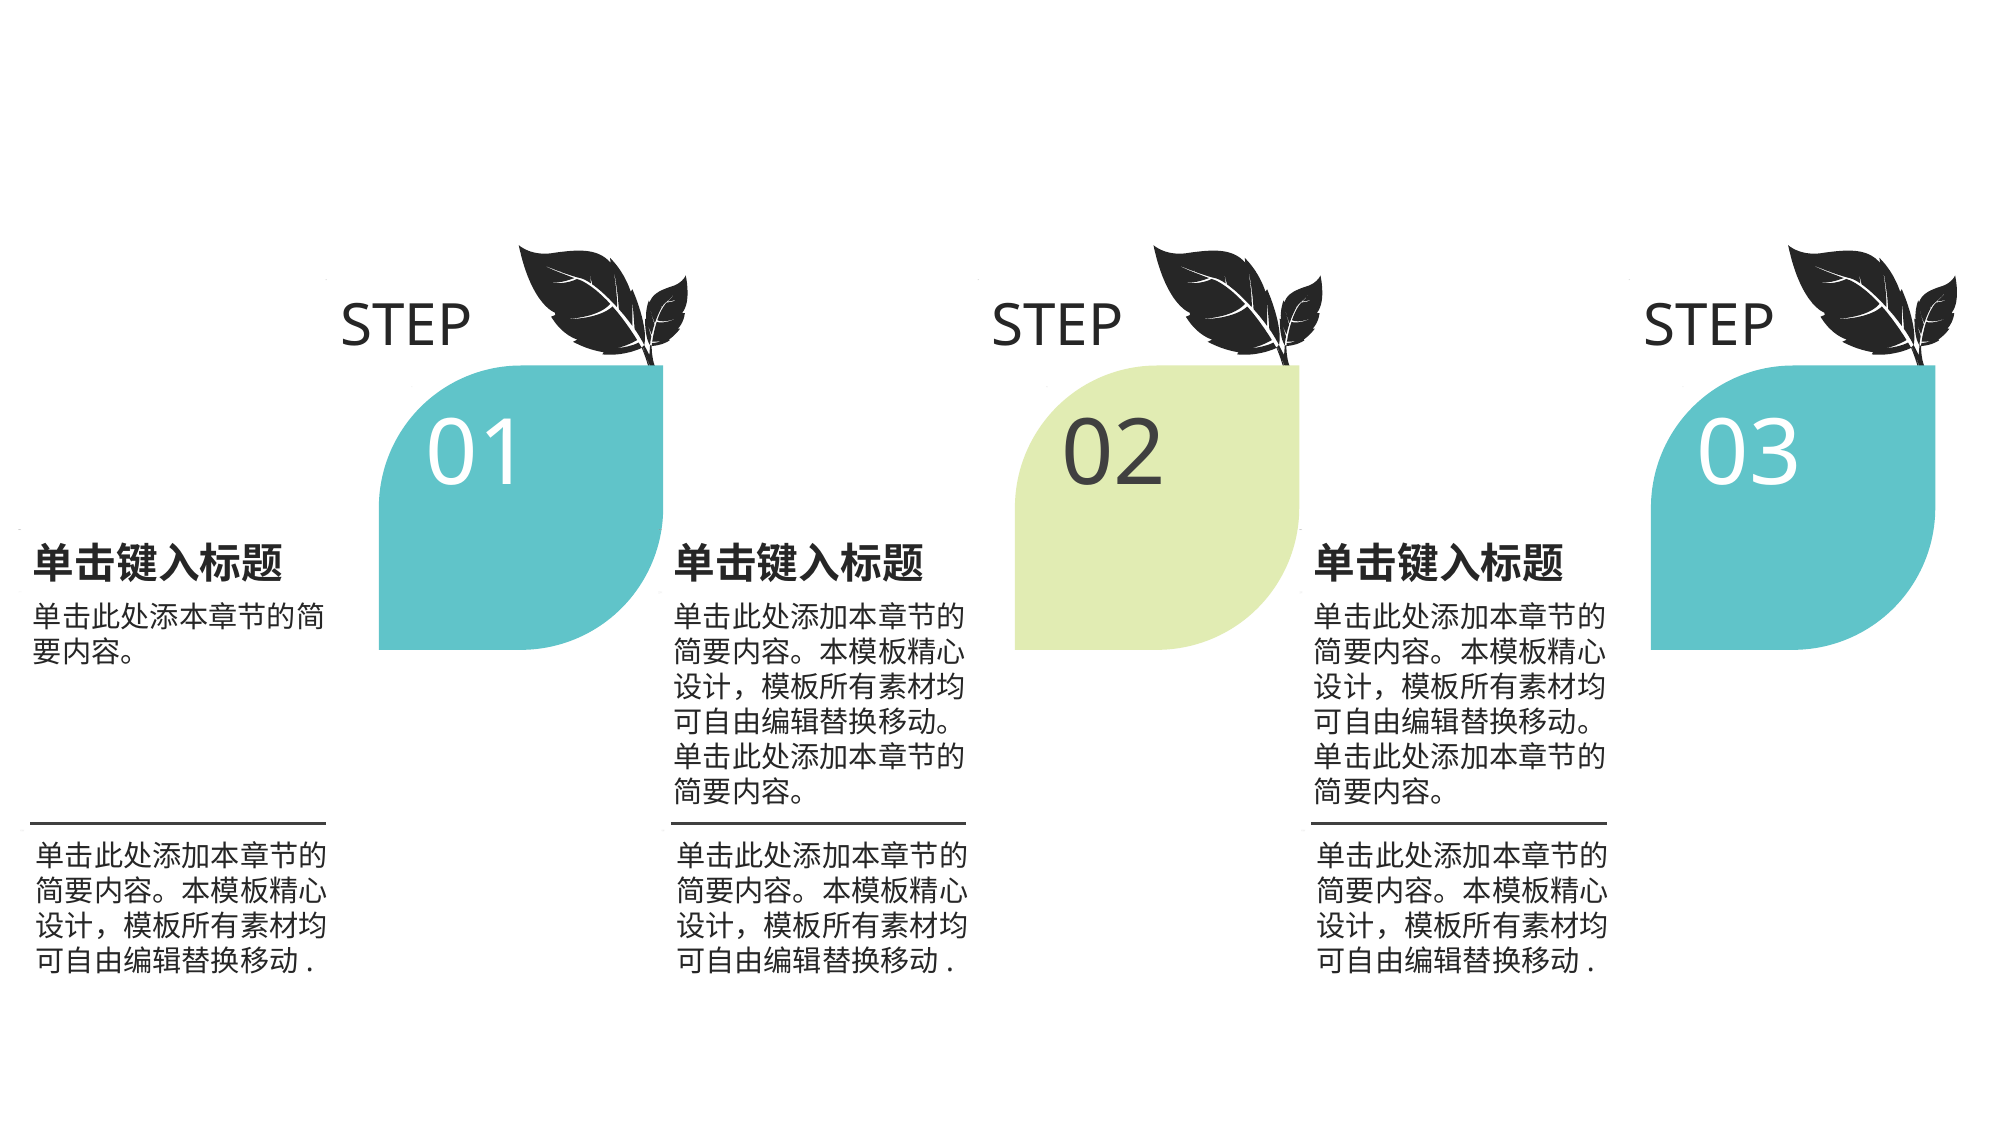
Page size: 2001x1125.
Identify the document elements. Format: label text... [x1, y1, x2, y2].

text_box [1153, 245, 1323, 364]
text_box 01 [411, 385, 639, 511]
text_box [658, 529, 992, 987]
text_box STEP [325, 279, 534, 365]
text_box [377, 364, 665, 651]
text_box [518, 245, 688, 364]
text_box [18, 529, 351, 988]
text_box [1013, 364, 1301, 651]
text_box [1299, 529, 1633, 987]
text_box STEP [977, 279, 1186, 365]
text_box [1788, 245, 1957, 364]
text_box 02 [1046, 385, 1274, 511]
text_box 03 [1682, 385, 1910, 511]
text_box STEP [1628, 279, 1837, 365]
text_box [1649, 364, 1937, 651]
